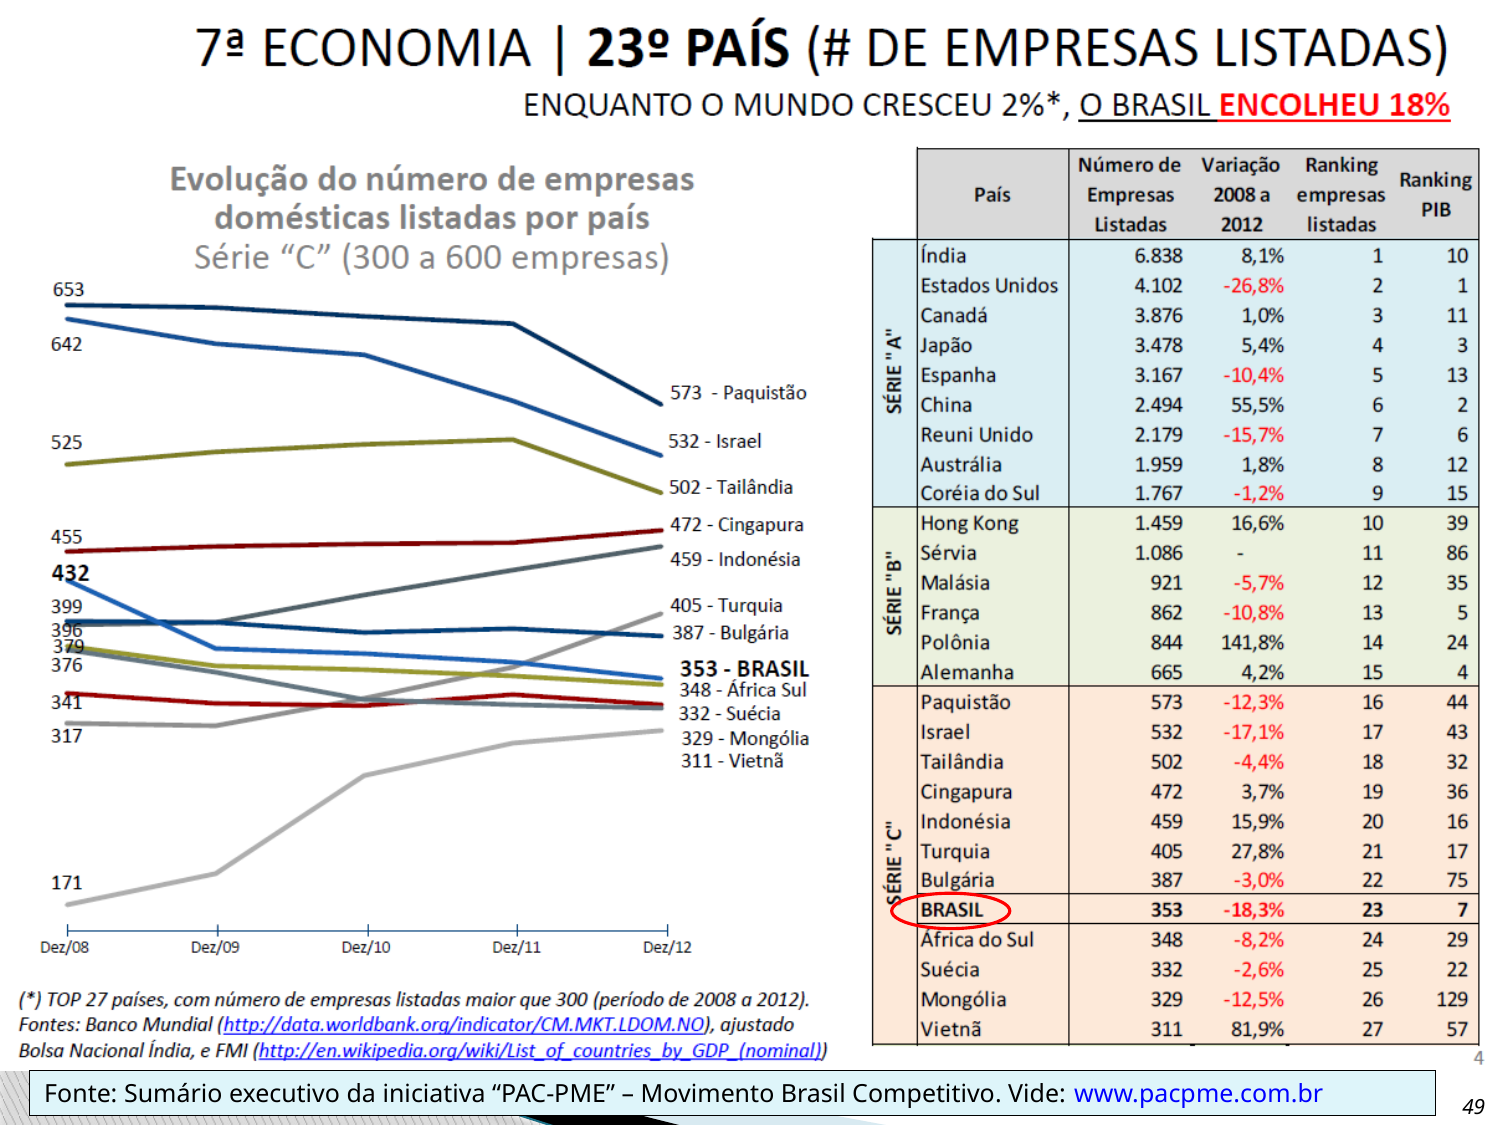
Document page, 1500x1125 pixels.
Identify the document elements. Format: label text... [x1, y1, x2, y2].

text_box Fonte: Sumário executivo da iniciativa “PAC-PME” – Movimento Brasil Competitivo. Vide: www.pacpme.com.br [29, 1081, 1436, 1116]
slide_number 49 [1418, 1077, 1500, 1125]
picture [0, 0, 1497, 1071]
